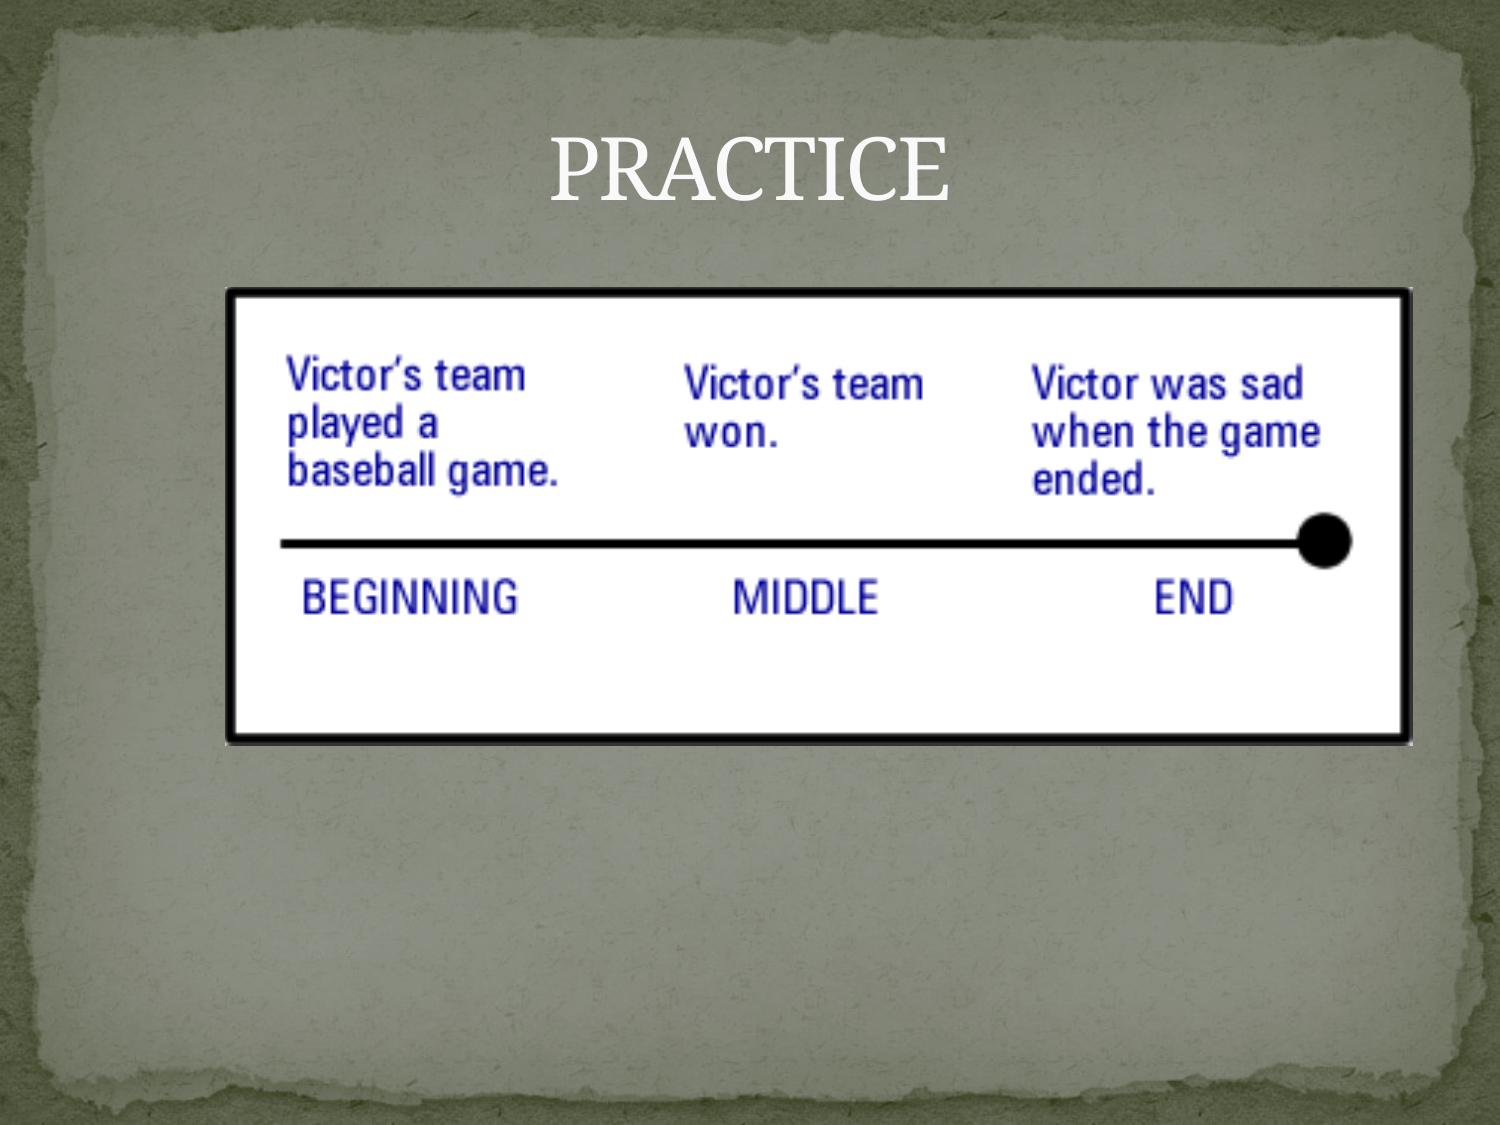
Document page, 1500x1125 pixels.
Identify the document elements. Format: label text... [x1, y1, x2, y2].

title PRACTICE [74, 24, 1425, 225]
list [224, 287, 1414, 747]
